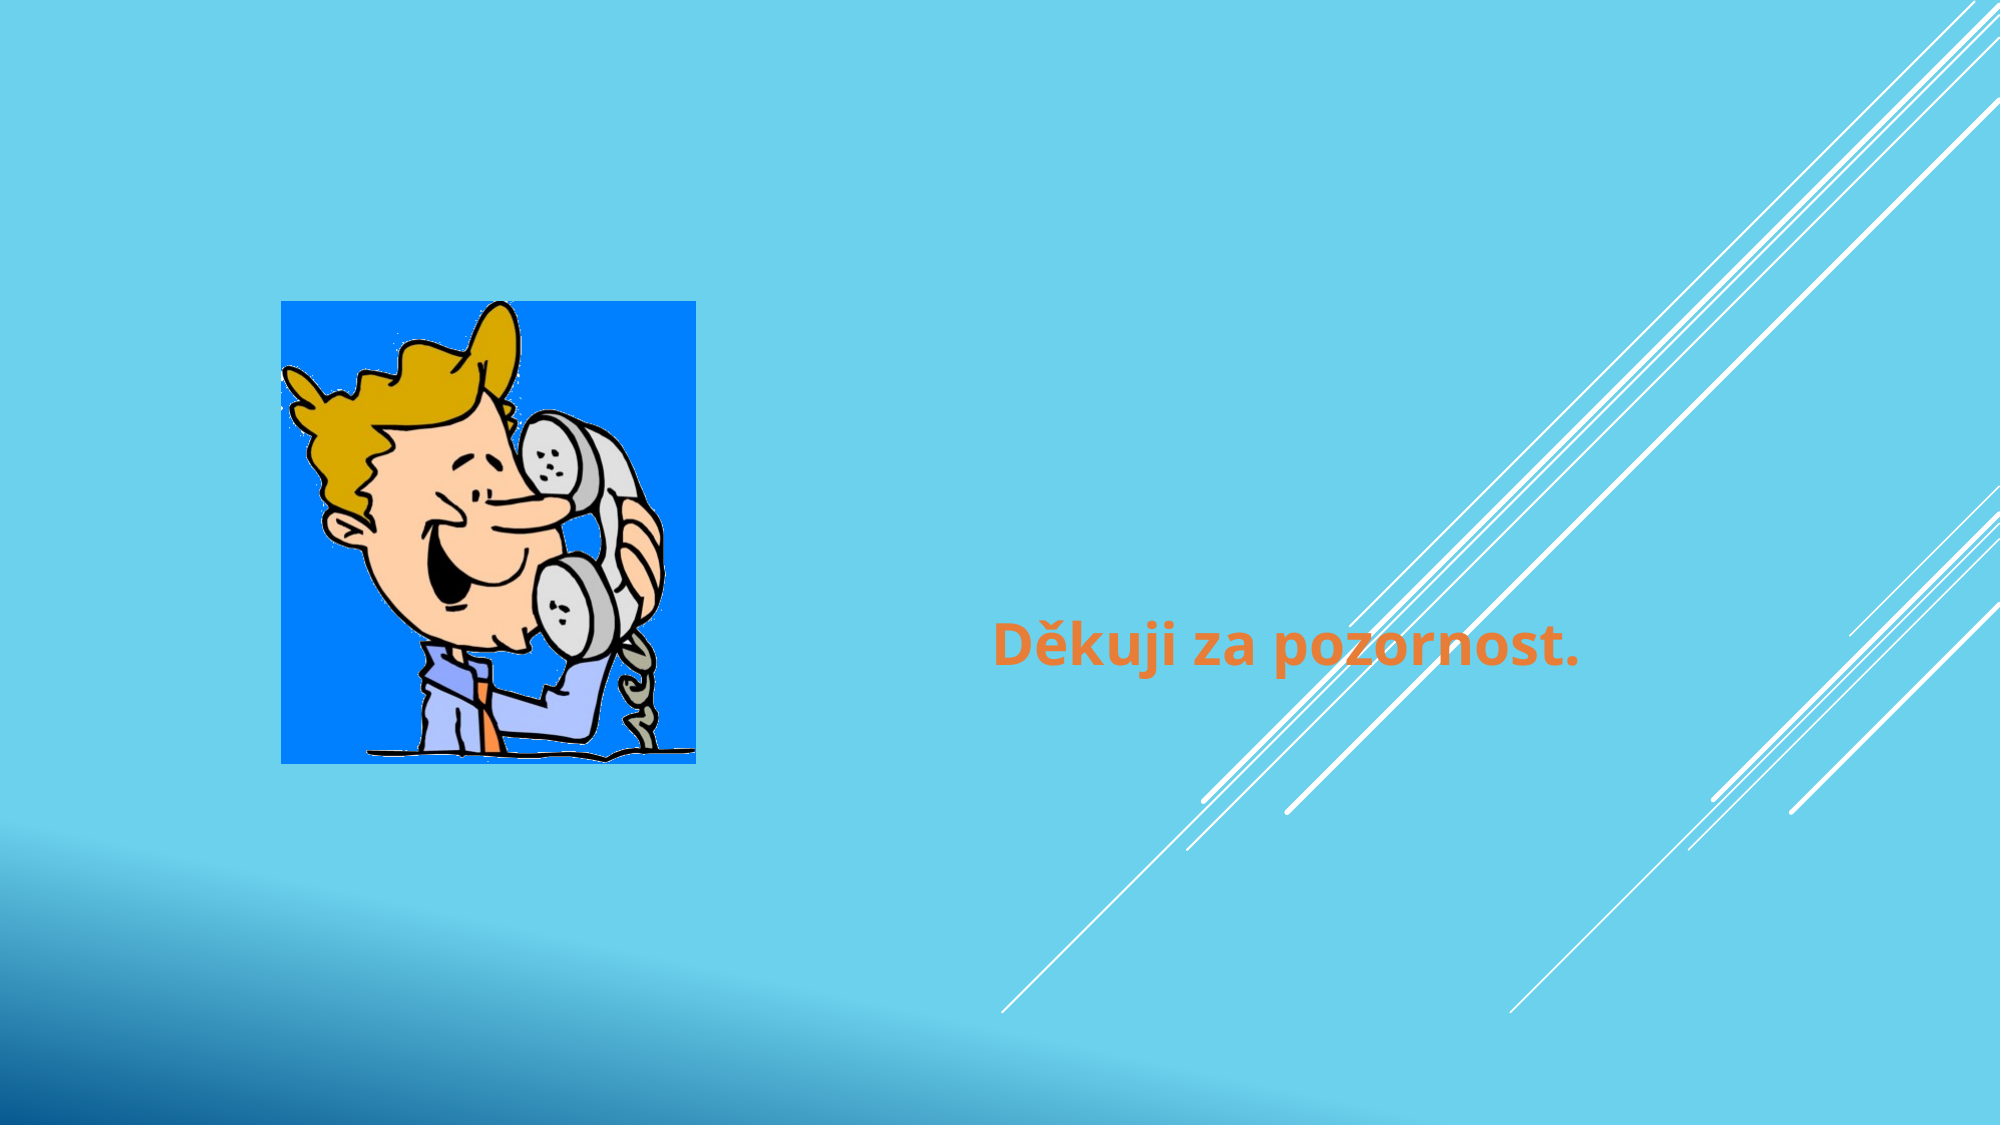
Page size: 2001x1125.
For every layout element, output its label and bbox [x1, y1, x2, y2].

text_box [281, 301, 1612, 764]
